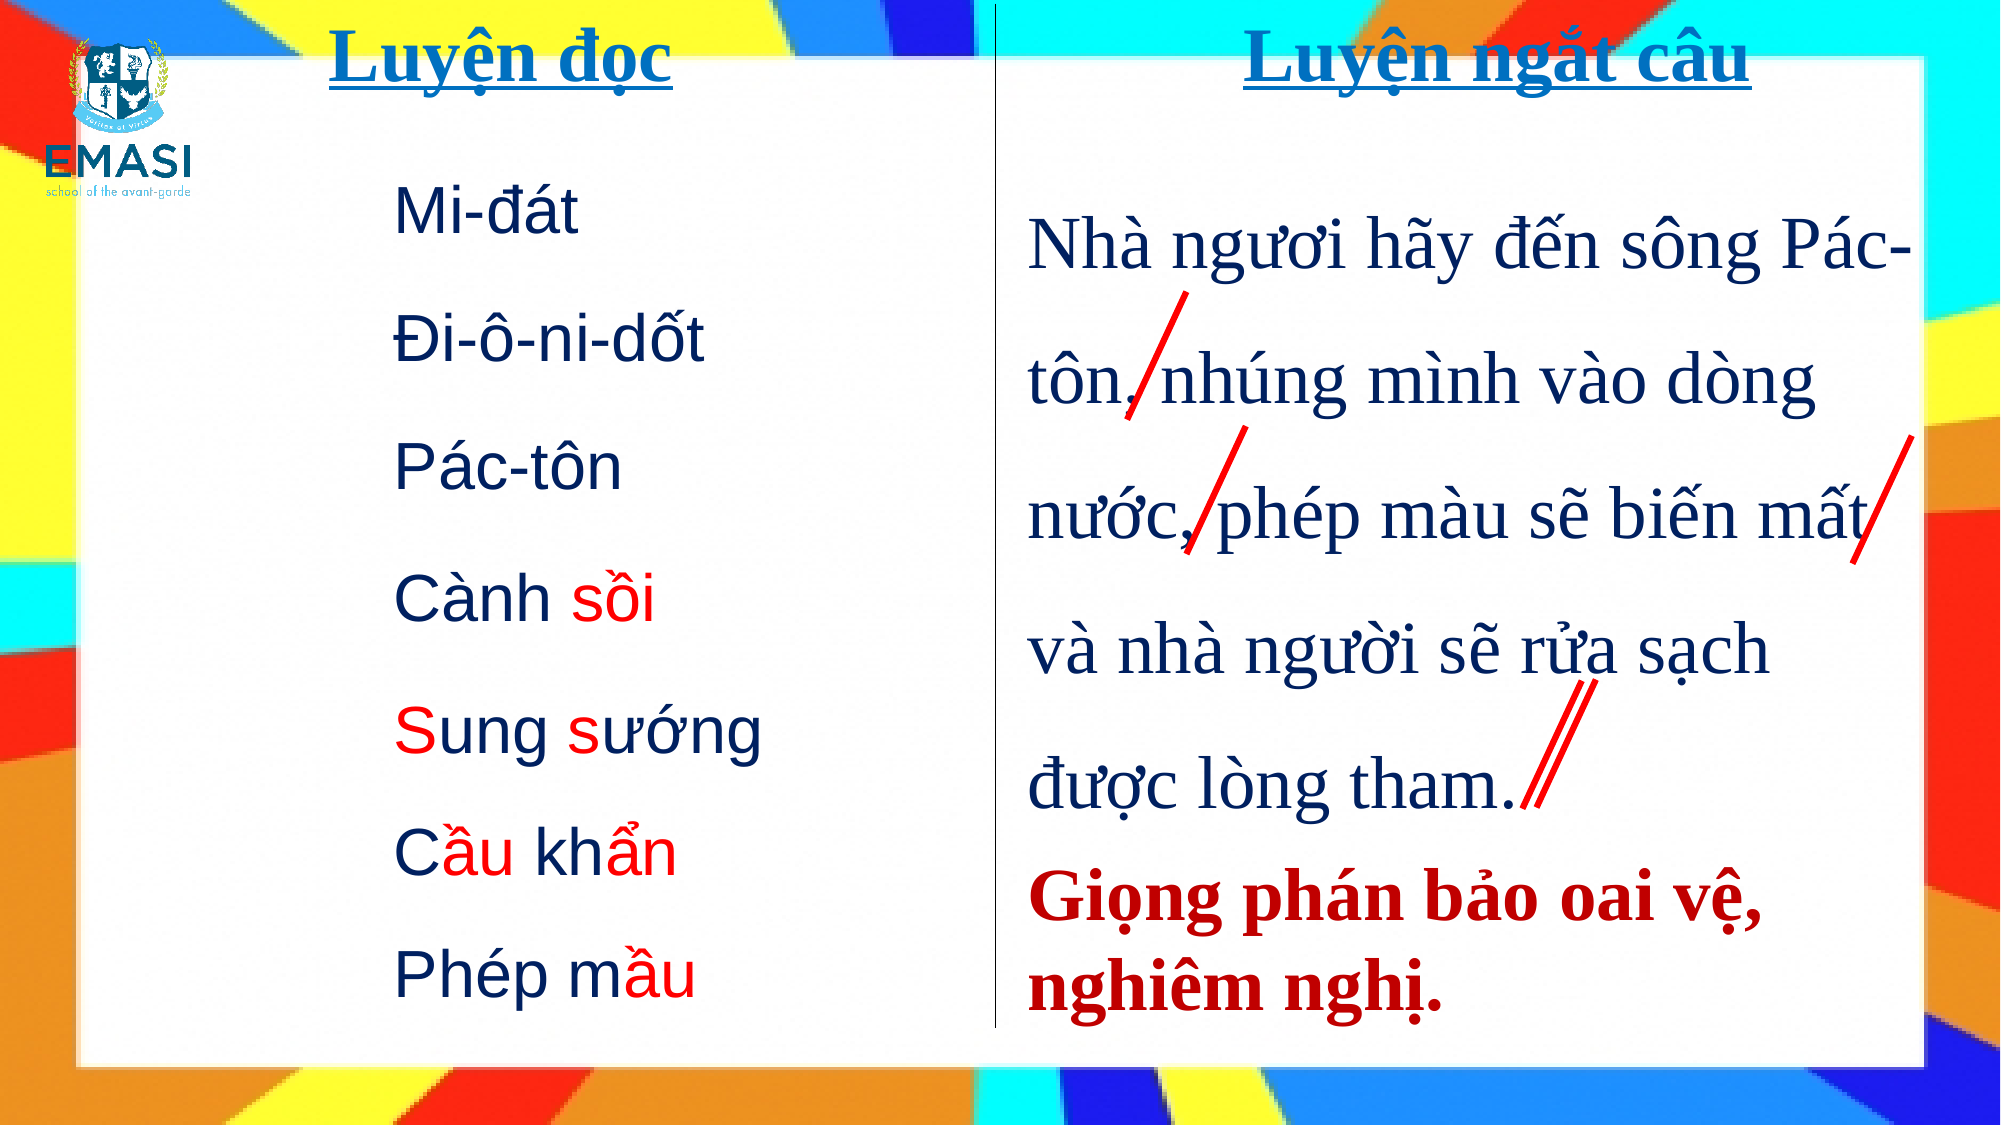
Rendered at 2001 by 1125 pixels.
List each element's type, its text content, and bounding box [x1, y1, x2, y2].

text_box Giọng phán bảo oai vệ, nghiêm nghị. [1013, 838, 1954, 1034]
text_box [378, 159, 788, 1019]
text_box Nhà ngươi hãy đến sông Pác-tôn, nhúng mình vào dòng nước, phép màu sẽ biến mất và nhà người sẽ rửa sạch được lòng tham. [1013, 141, 1954, 832]
table_header Luyện ngắt câu [996, 4, 2000, 142]
table_header Luyện đọc [6, 4, 995, 142]
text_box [1186, 426, 1246, 555]
picture [0, 0, 2001, 1125]
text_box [1522, 679, 1596, 809]
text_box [1127, 291, 1187, 420]
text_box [1852, 435, 1912, 564]
table_cell [6, 142, 995, 1028]
table_cell [996, 142, 2000, 1028]
